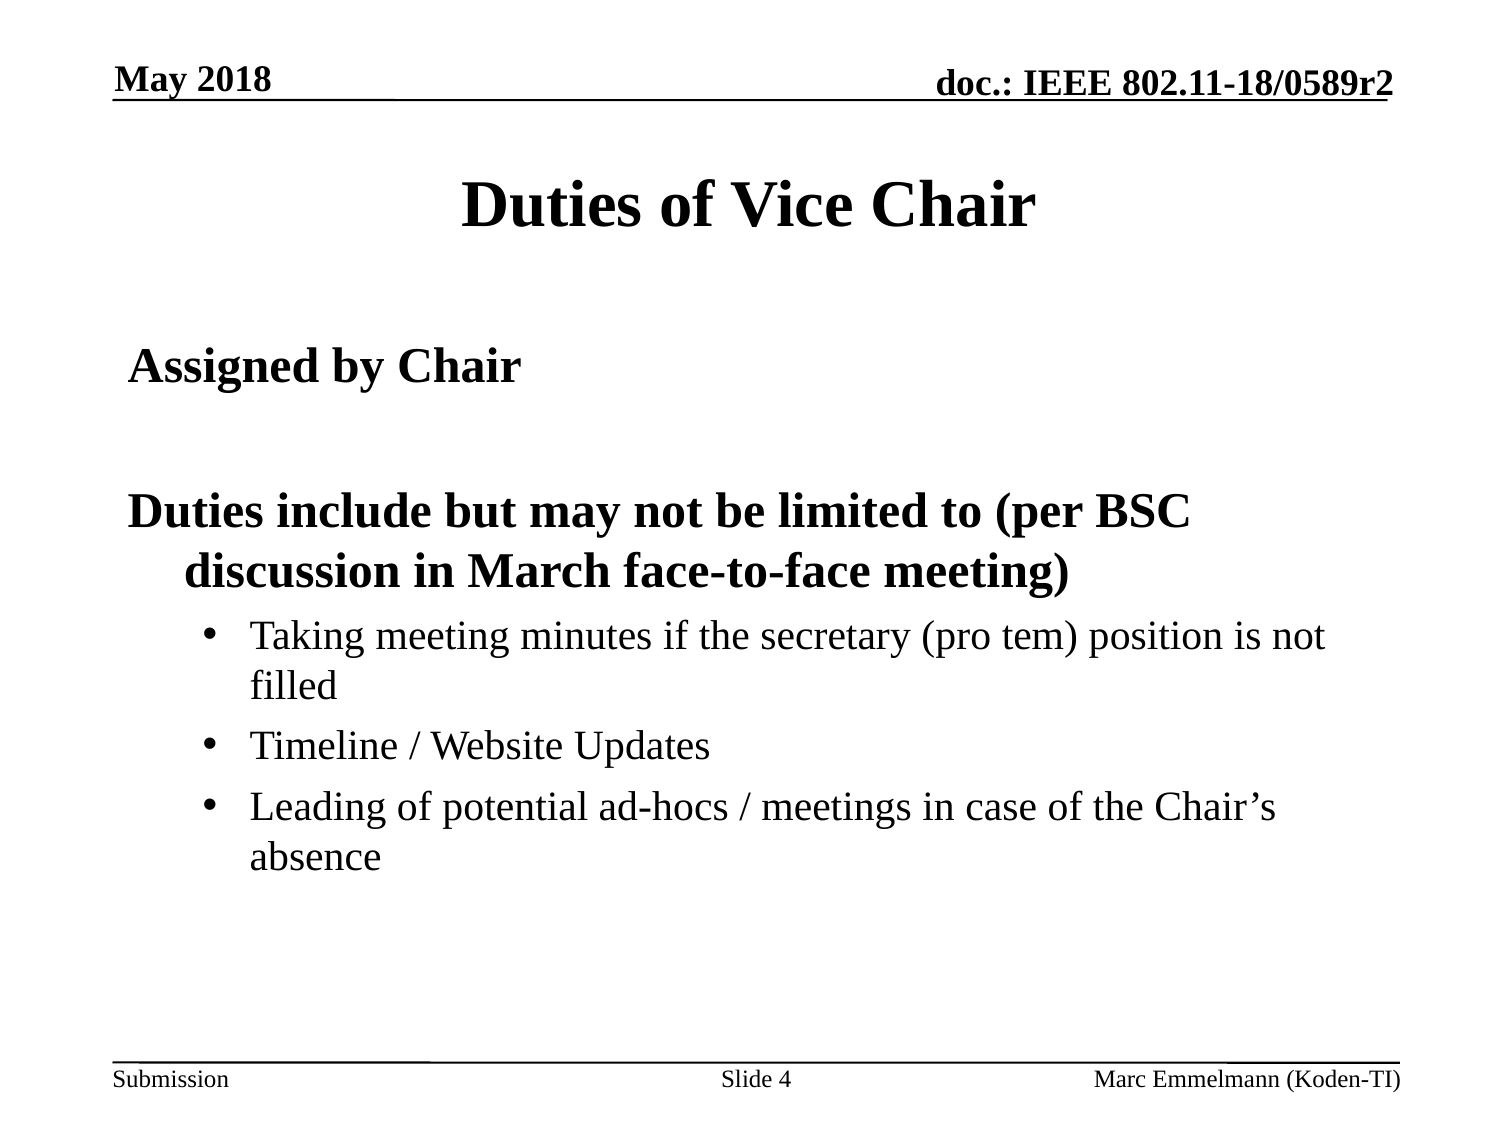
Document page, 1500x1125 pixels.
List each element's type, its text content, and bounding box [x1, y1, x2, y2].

list Assigned by Chair Duties include but may not be limited to (per BSC discussion in March face-to-face meeting) Taking meeting minutes if the secretary (pro tem) position is not filled Timeline / Website Updates Leading of potential ad-hocs / meetings in case of the Chair’s absence [112, 324, 1388, 1000]
footer Marc Emmelmann (Koden-TI) [878, 1061, 1402, 1093]
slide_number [114, 54, 423, 100]
title Duties of Vice Chair [112, 112, 1388, 288]
slide_number Slide 4 [712, 1061, 800, 1123]
